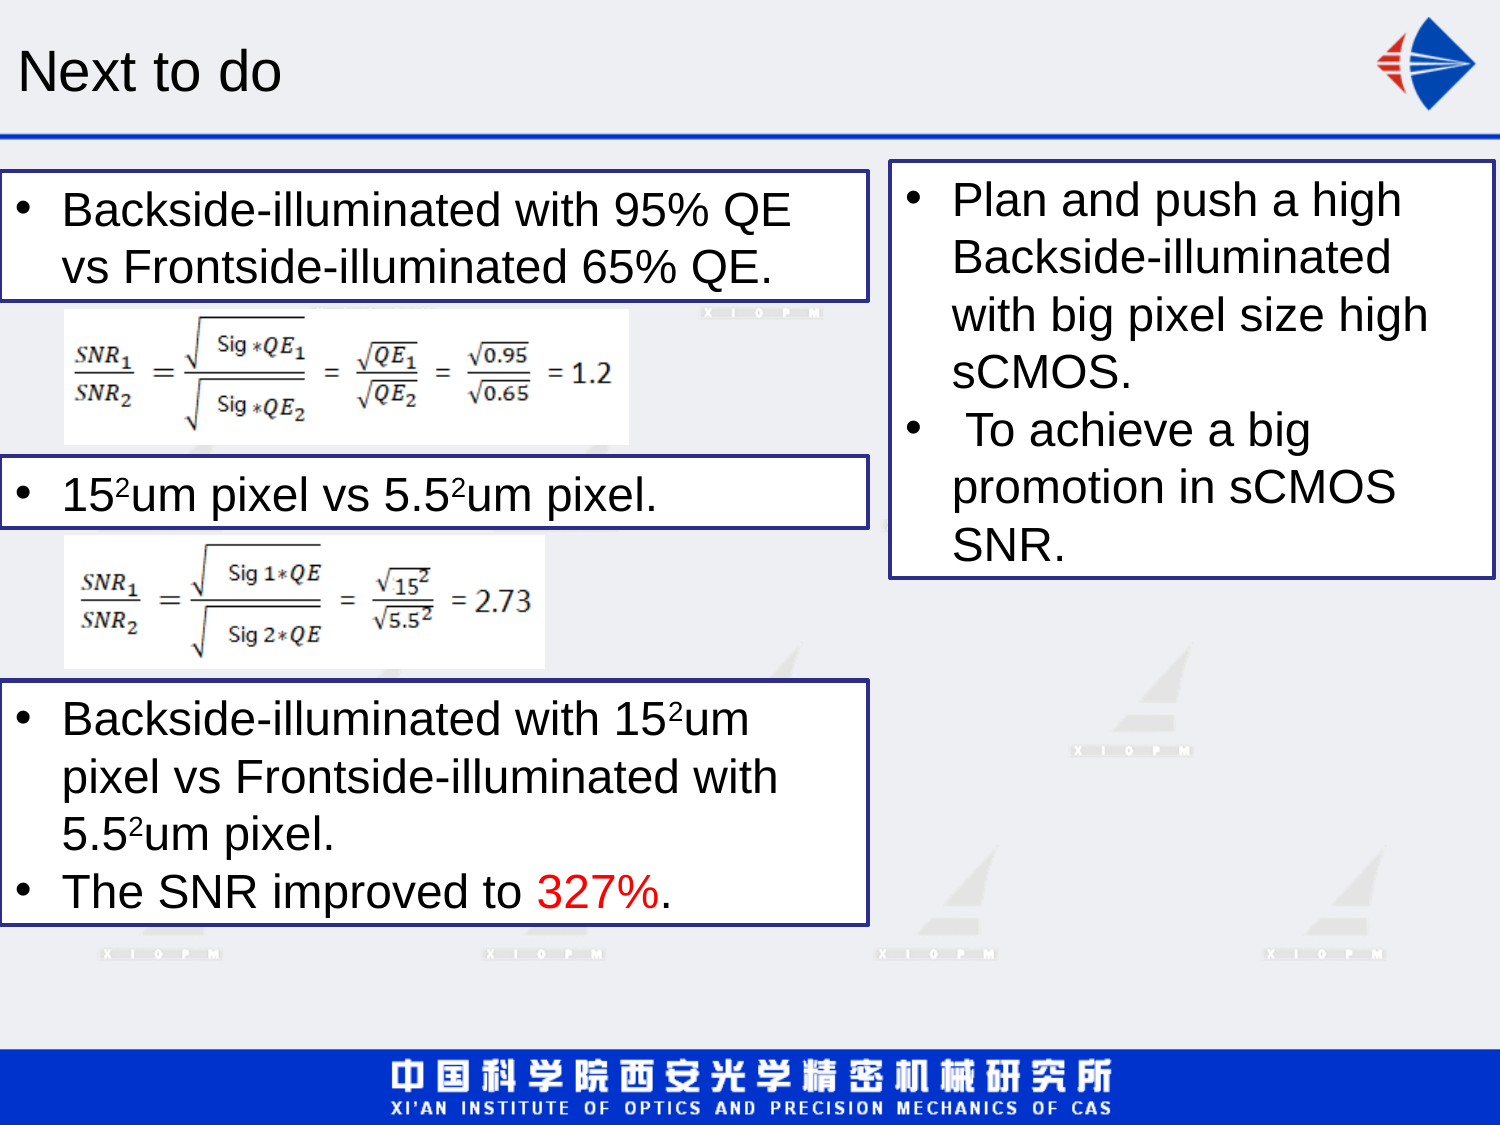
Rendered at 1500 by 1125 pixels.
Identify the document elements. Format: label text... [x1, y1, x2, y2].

title Next to do [1, 0, 1500, 137]
text_box Backside-illuminated with 152um pixel vs Frontside-illuminated with 5.52um pixel. The SNR improved to 327%. [0, 678, 870, 927]
picture [0, 0, 1500, 1125]
text_box Backside-illuminated with 95% QE vs Frontside-illuminated 65% QE. [0, 169, 870, 303]
text_box Plan and push a high Backside-illuminated with big pixel size high sCMOS. To achieve a big promotion in sCMOS SNR. [888, 159, 1496, 580]
text_box 152um pixel vs 5.52um pixel. [0, 454, 870, 530]
